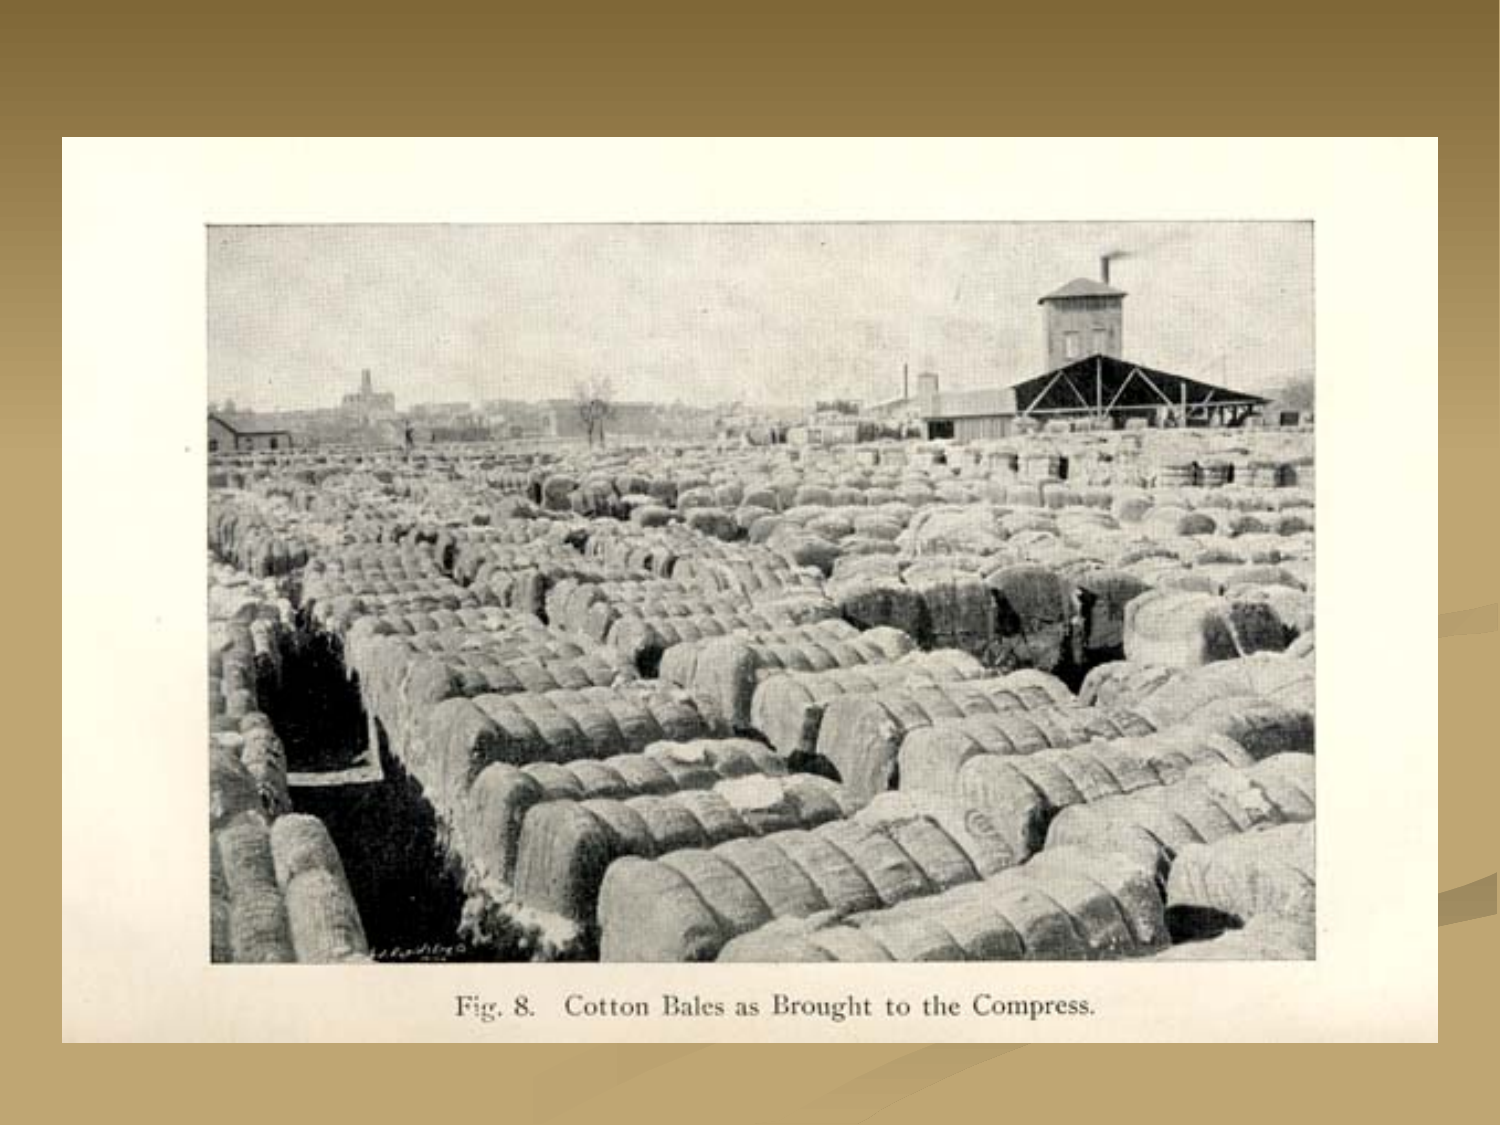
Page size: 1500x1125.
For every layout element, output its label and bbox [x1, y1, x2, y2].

picture [62, 137, 1438, 1043]
